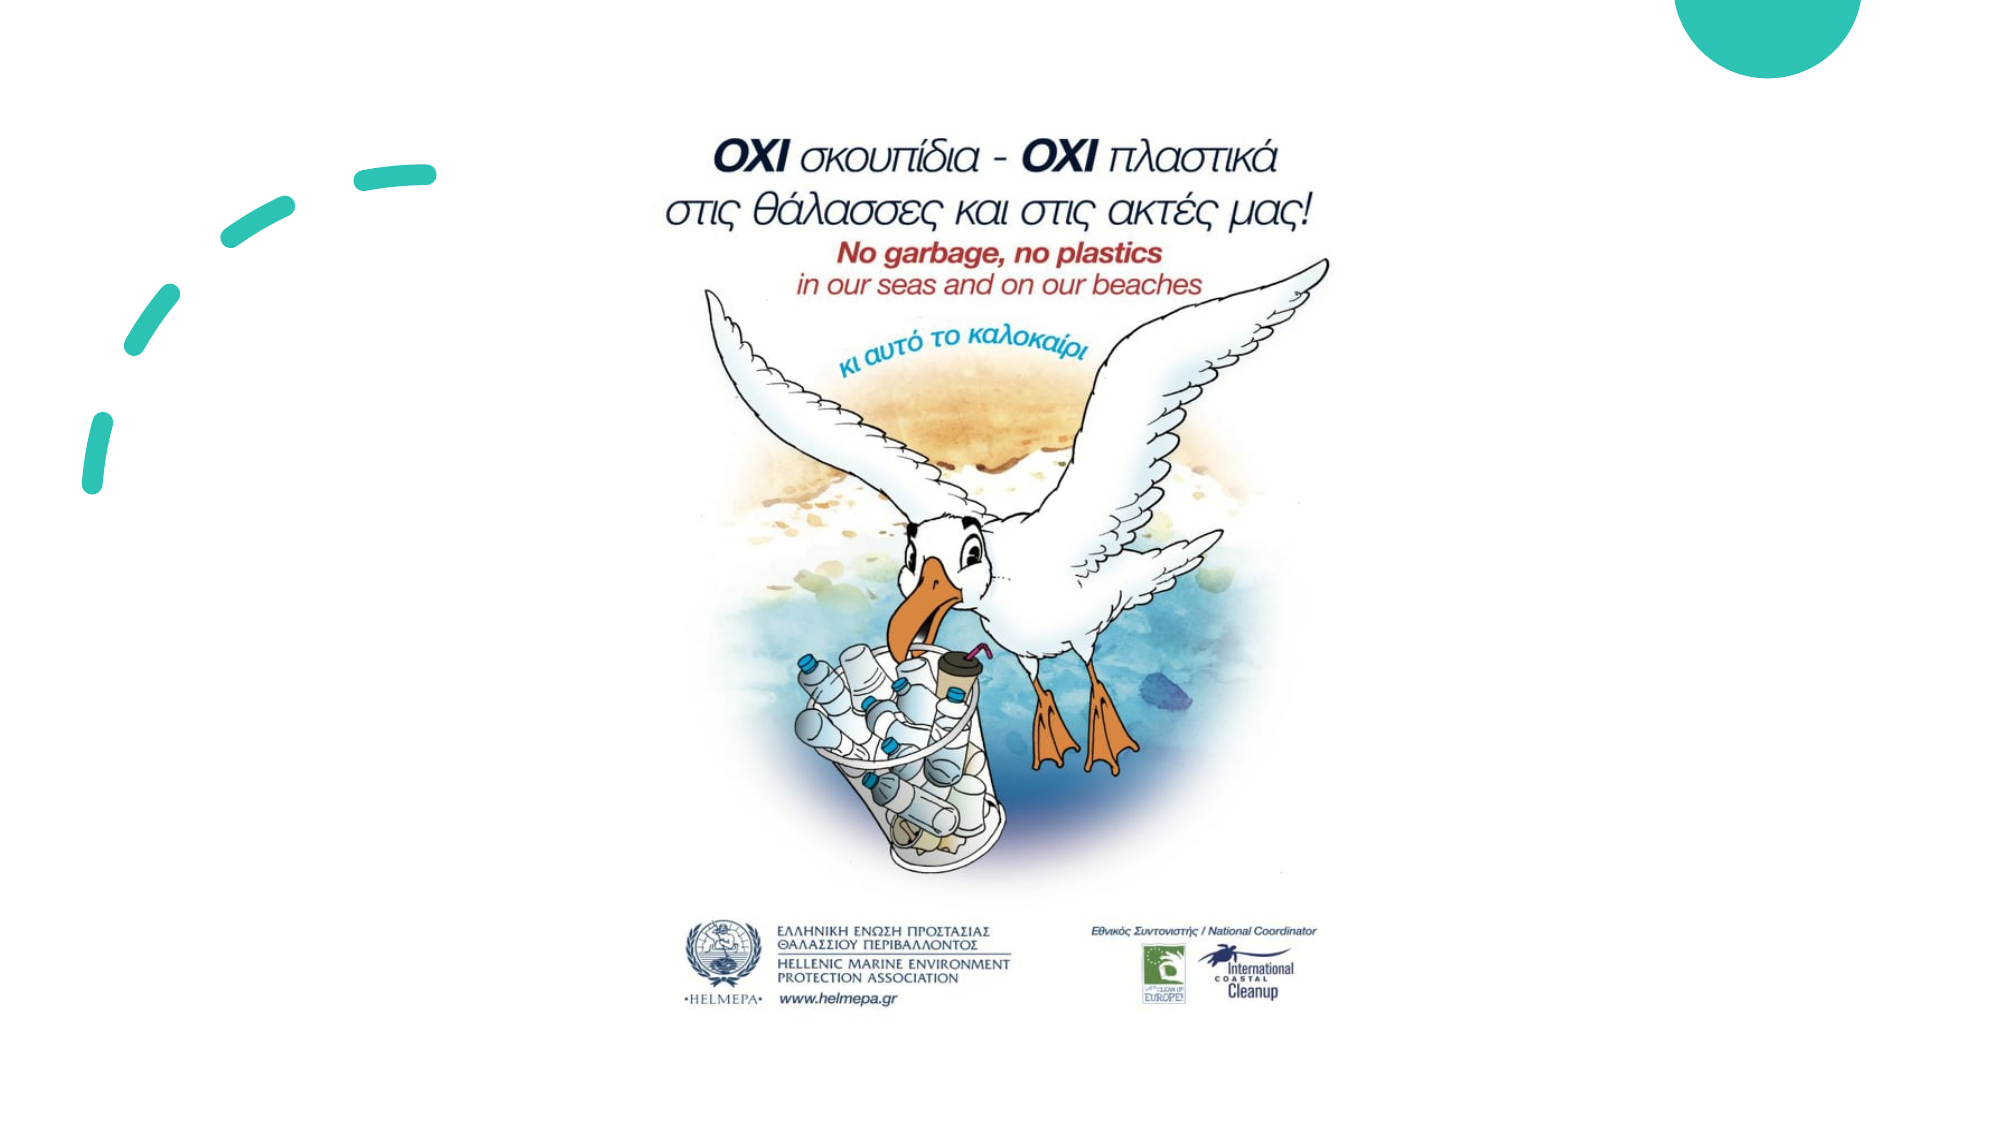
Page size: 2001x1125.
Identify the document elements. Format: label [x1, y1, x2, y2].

picture [653, 93, 1347, 1032]
